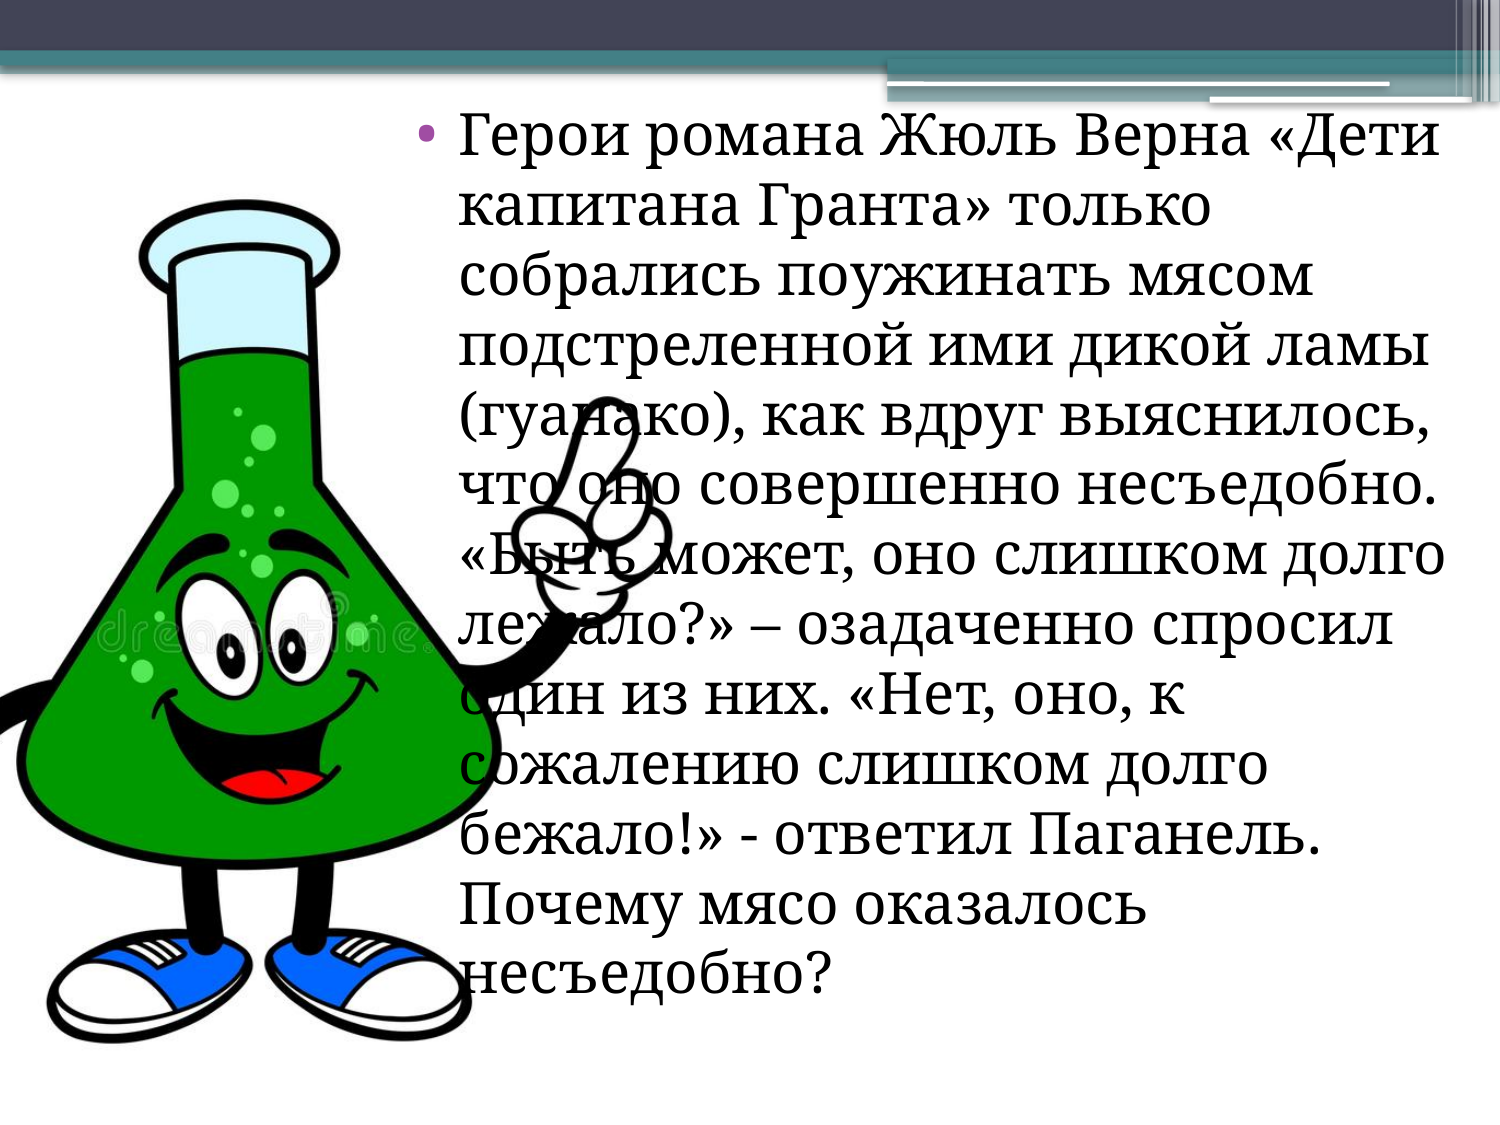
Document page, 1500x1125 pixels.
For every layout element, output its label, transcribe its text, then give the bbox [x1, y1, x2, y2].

list Герои романа Жюль Верна «Дети капитана Гранта» только собрались поужинать мясом подстреленной ими дикой ламы (гуанако), как вдруг выяснилось, что оно совершенно несъедобно. «Быть может, оно слишком долго лежало?» – озадаченно спросил один из них. «Нет, оно, к сожалению слишком долго бежало!» - ответил Паганель. Почему мясо оказалось несъедобно? [383, 90, 1500, 1079]
picture [0, 184, 703, 1059]
